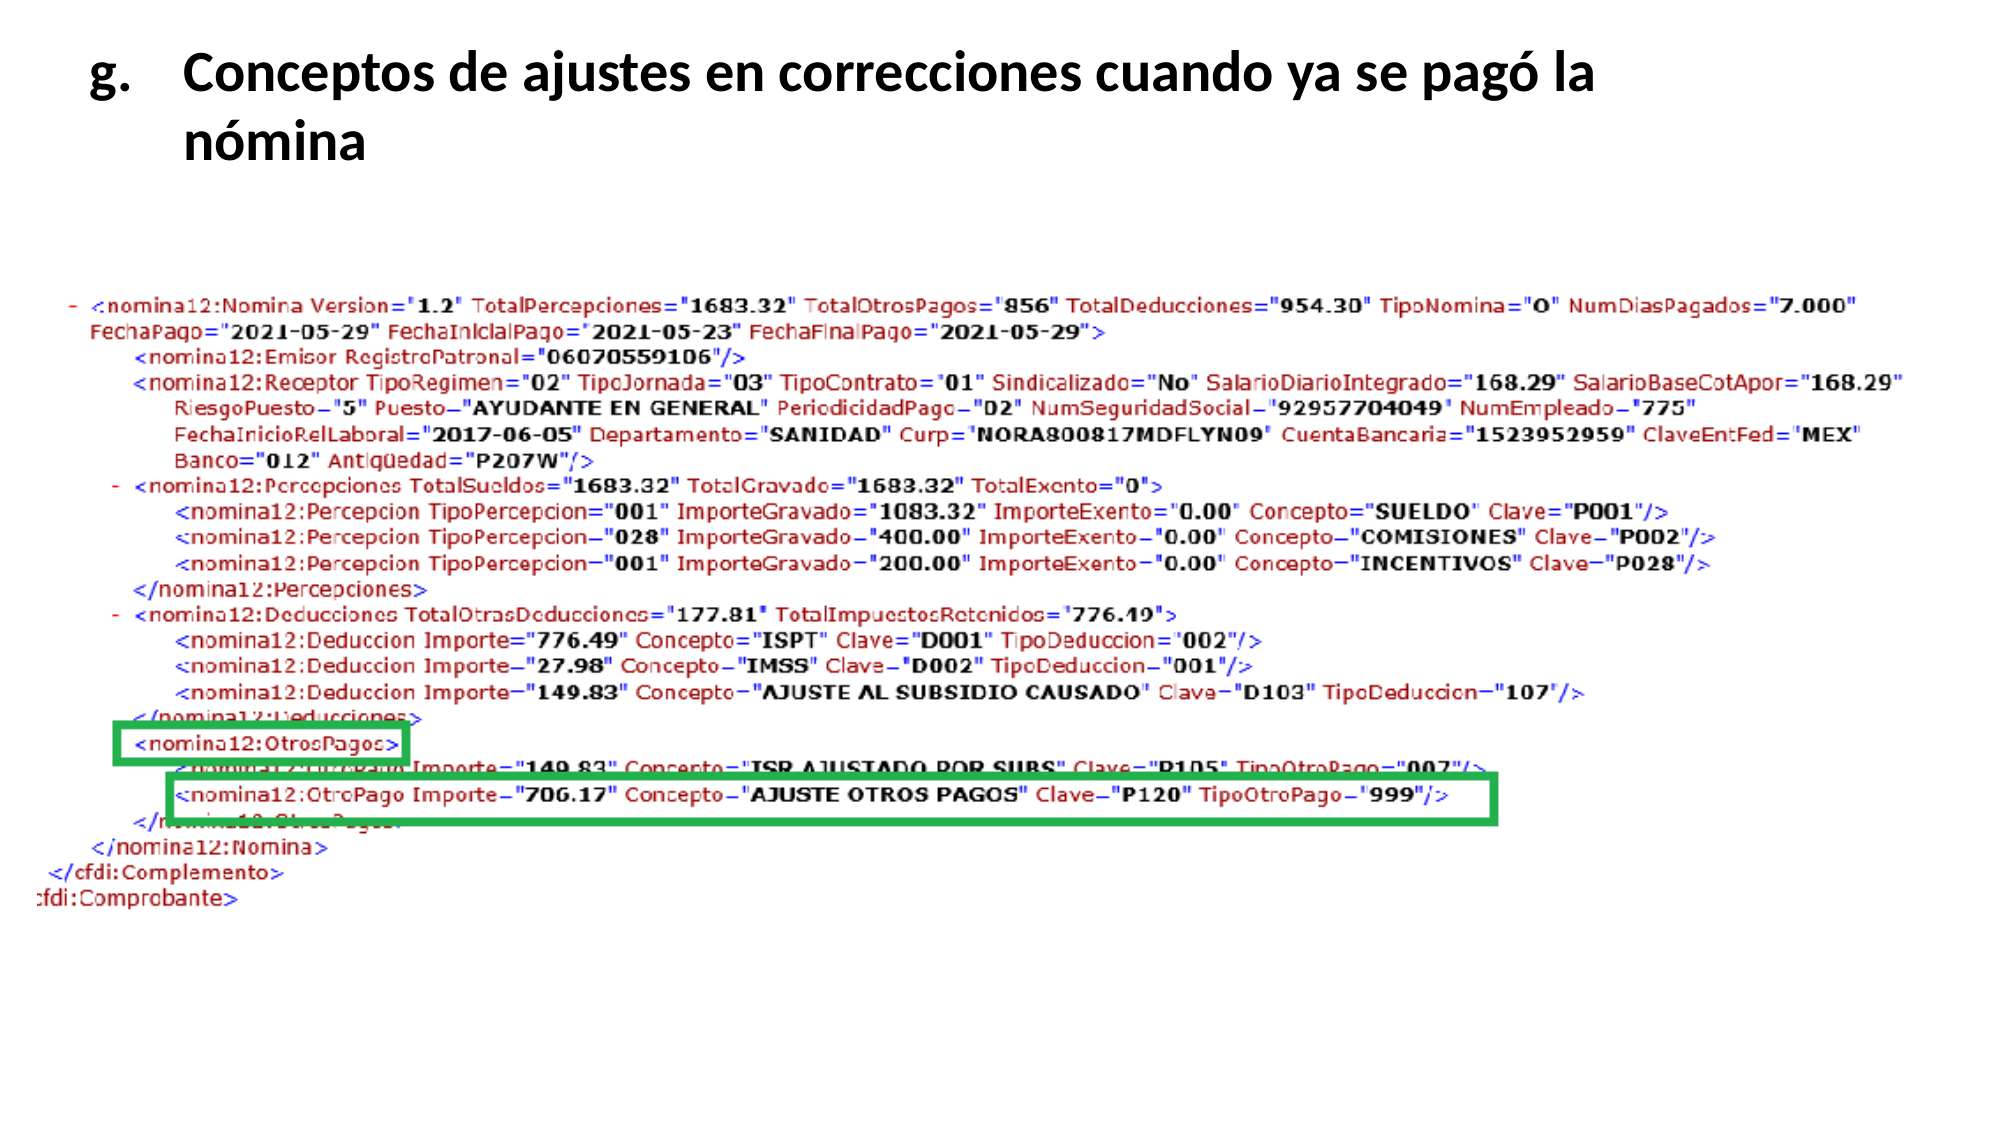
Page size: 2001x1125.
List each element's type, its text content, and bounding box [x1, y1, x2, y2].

text_box Conceptos de ajustes en correcciones cuando ya se pagó la nómina [87, 30, 1769, 173]
picture [37, 290, 1929, 915]
